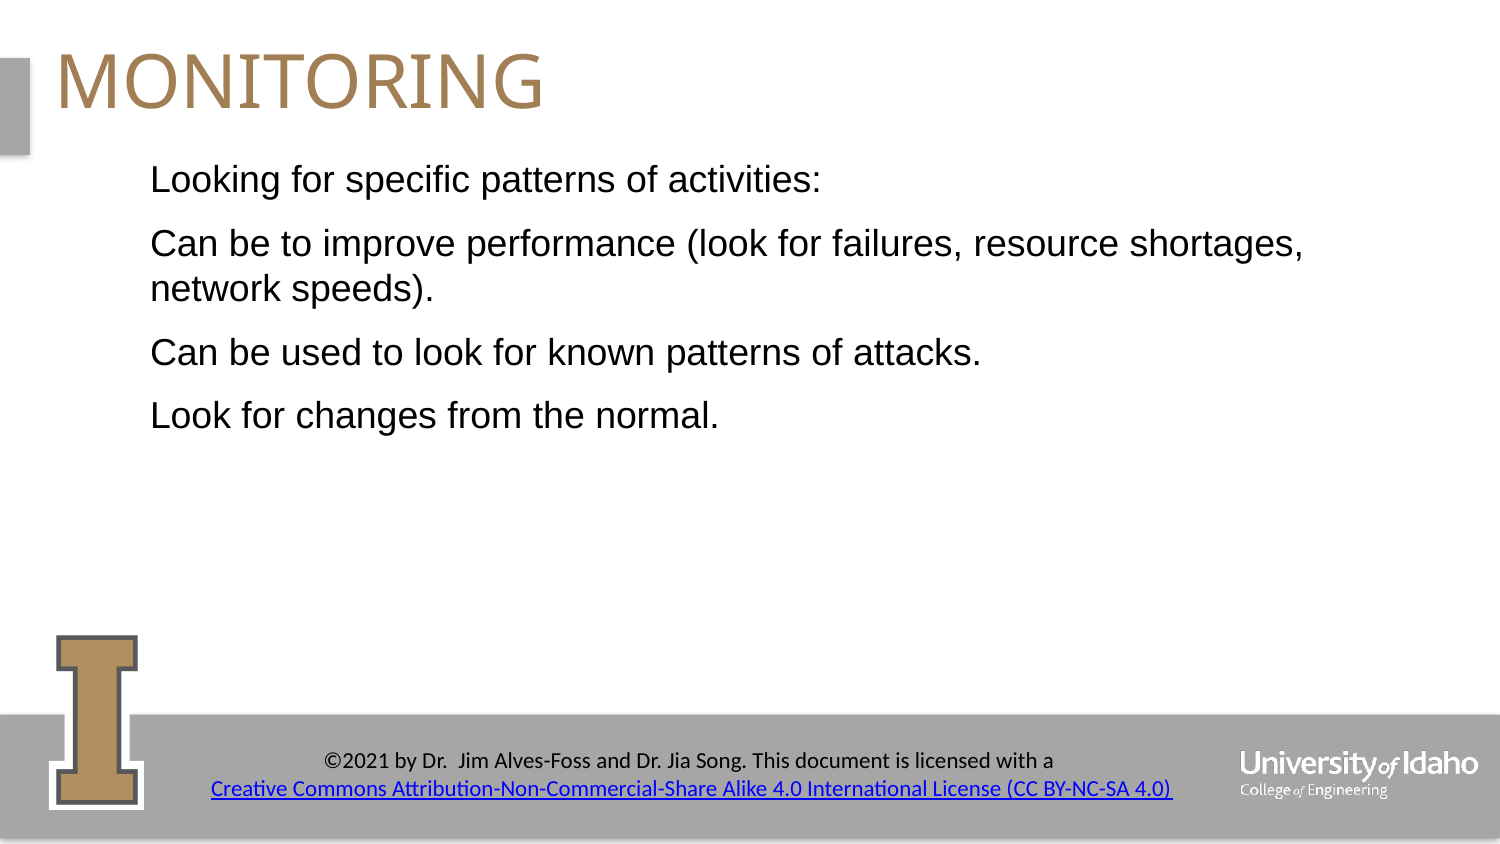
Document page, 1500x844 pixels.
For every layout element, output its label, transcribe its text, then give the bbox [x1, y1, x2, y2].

title monitoring [54, 33, 1405, 128]
list Looking for specific patterns of activities: Can be to improve performance (look for failures, resource shortages, network speeds). Can be used to look for known patterns of attacks. Look for changes from the normal. [150, 154, 1405, 697]
